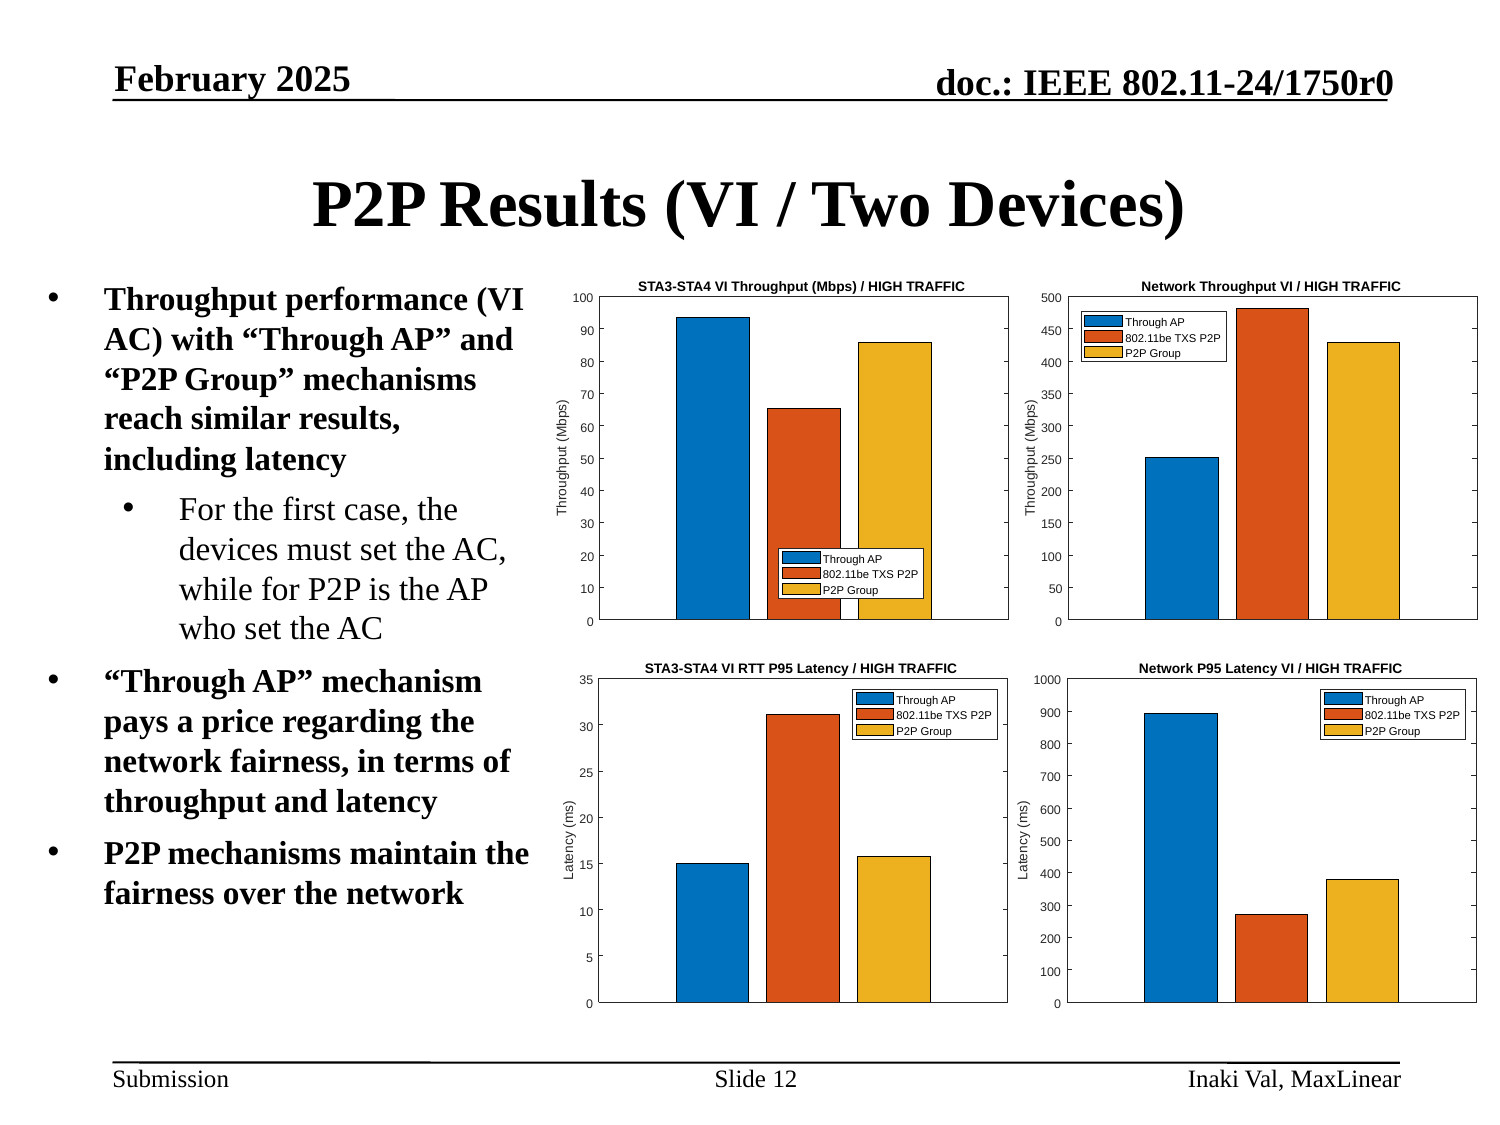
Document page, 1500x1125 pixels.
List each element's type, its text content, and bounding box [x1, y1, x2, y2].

title P2P Results (VI / Two Devices) [112, 112, 1388, 269]
list Throughput performance (VI AC) with “Through AP” and “P2P Group” mechanisms reach similar results, including latency For the first case, the devices must set the AC, while for P2P is the AP who set the AC “Through AP” mechanism pays a price regarding the network fairness, in terms of throughput and latency P2P mechanisms maintain the fairness over the network [32, 269, 526, 1042]
footer Inaki Val, MaxLinear [878, 1061, 1402, 1093]
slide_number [114, 54, 423, 100]
picture [529, 266, 1500, 1045]
slide_number Slide 12 [712, 1061, 800, 1123]
